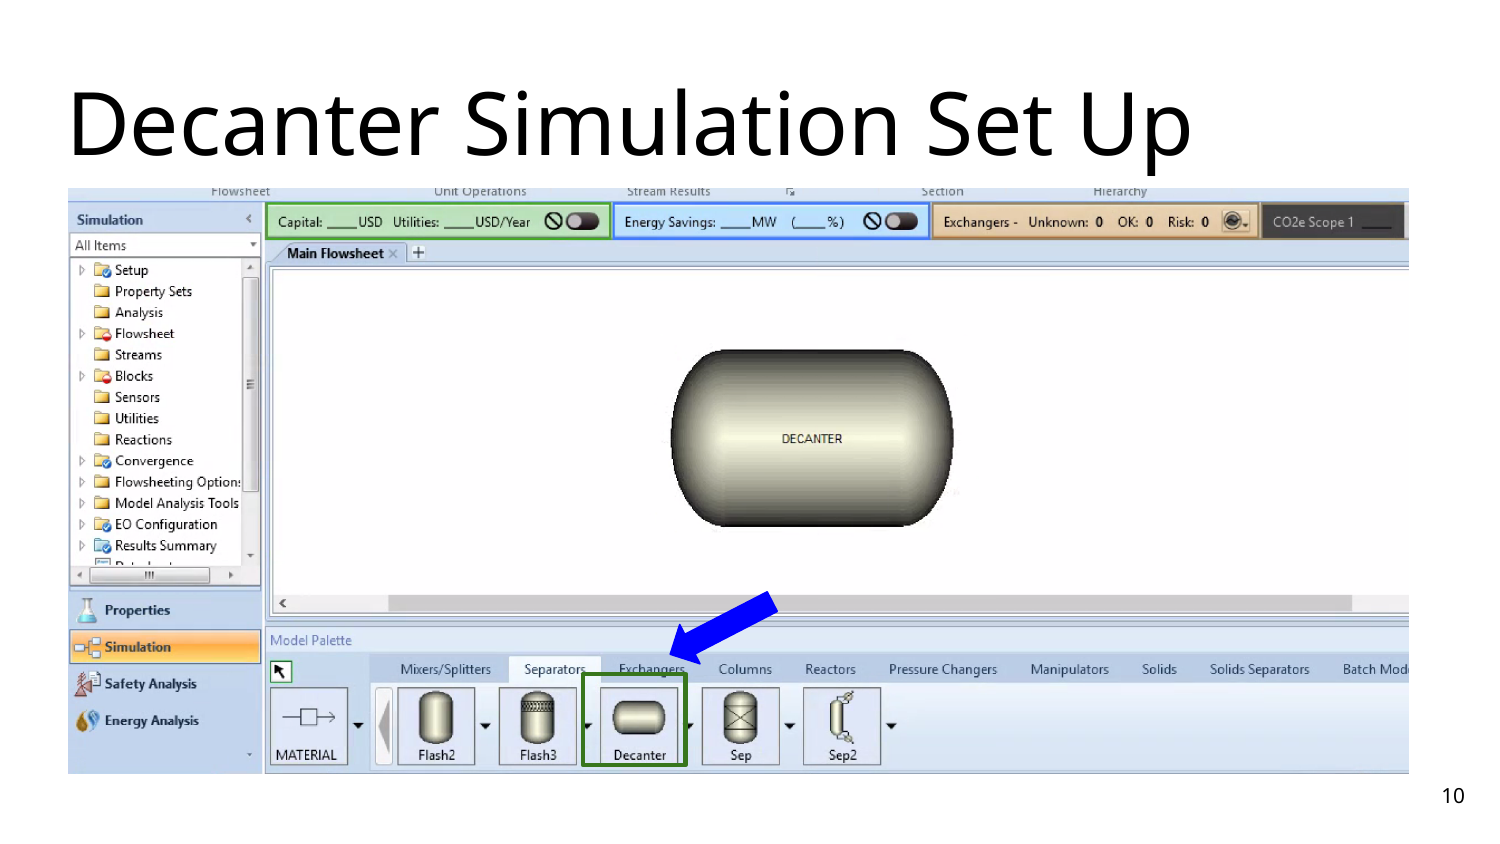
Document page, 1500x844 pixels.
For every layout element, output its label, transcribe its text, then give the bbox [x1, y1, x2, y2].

title Decanter Simulation Set Up [51, 51, 1449, 189]
slide_number 10 [1389, 764, 1480, 830]
picture [68, 187, 1409, 774]
